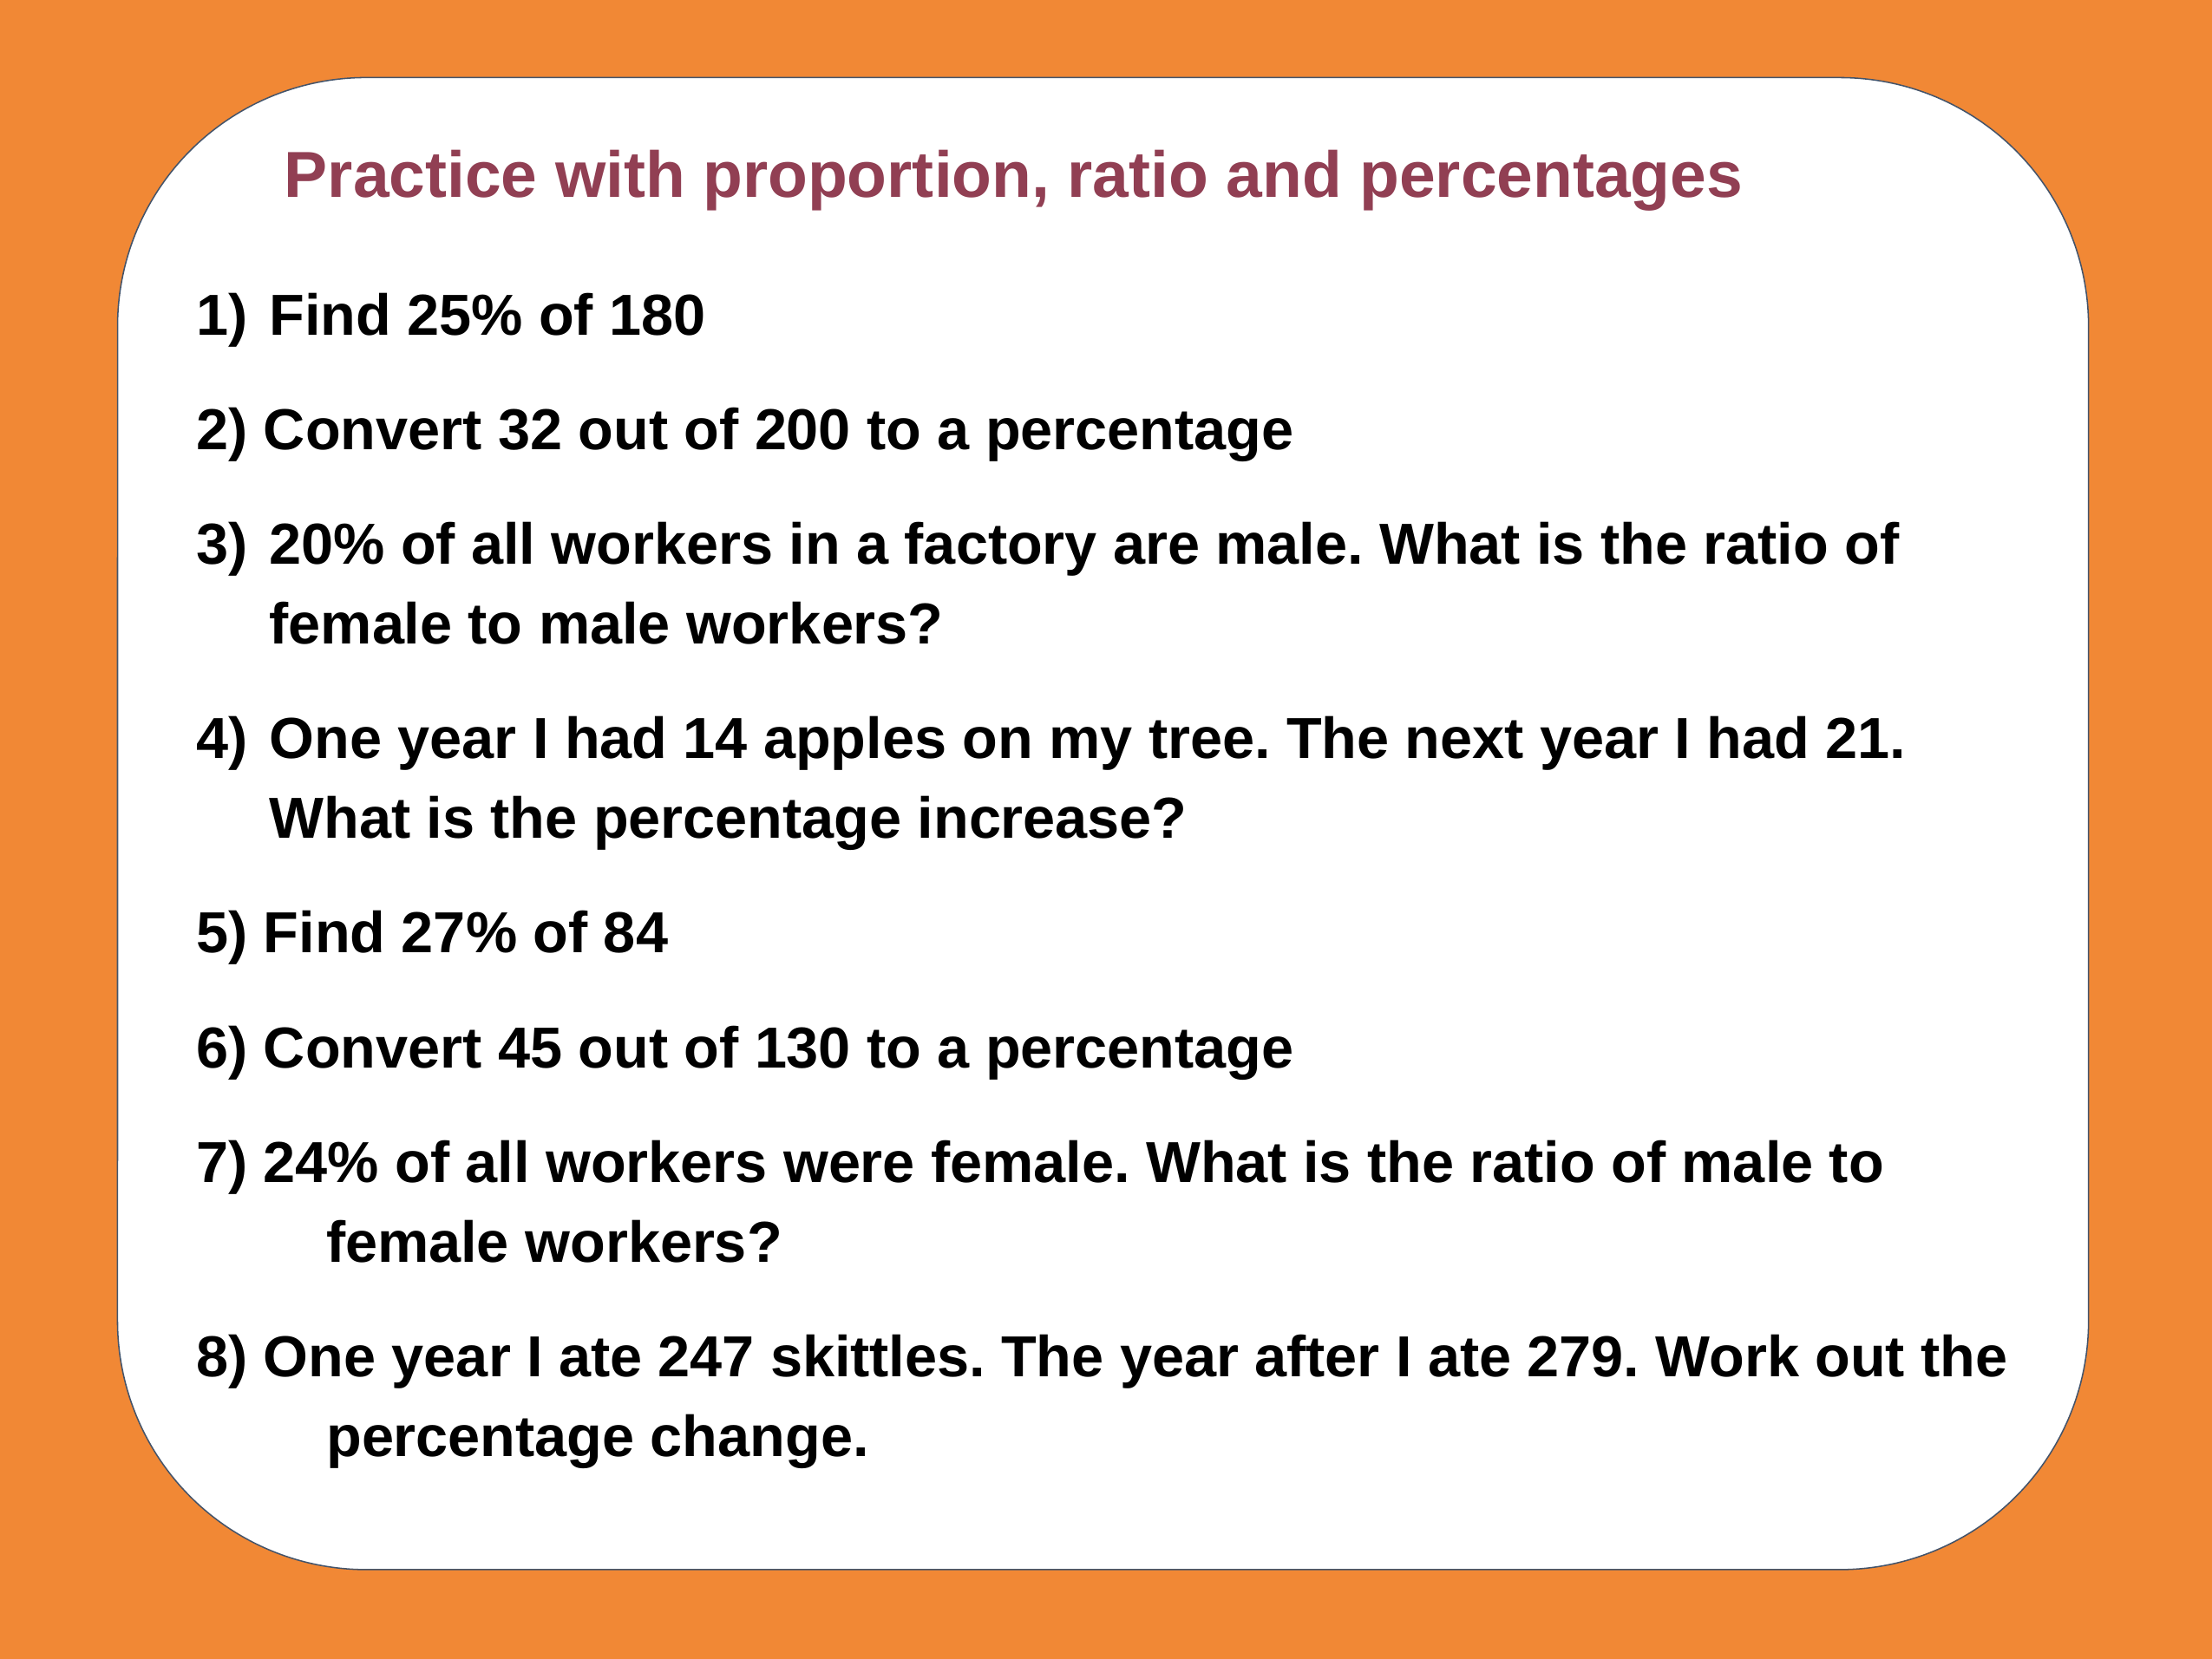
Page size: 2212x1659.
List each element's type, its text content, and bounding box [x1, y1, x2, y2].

text_box [117, 77, 2089, 1570]
text_box Practice with proportion, ratio and percentages [271, 125, 1935, 217]
text_box Find 25% of 180 2) Convert 32 out of 200 to a percentage 20% of all workers in a factory are male. What is the ratio of female to male workers? One year I had 14 apples on my tree. The next year I had 21. What is the percentage increase? 5) Find 27% of 84 6) Convert 45 out of 130 to a percentage 7) 24% of all workers were female. What is the ratio of male to female workers? 8) One year I ate 247 skittles. The year after I ate 279. Work out the percentage change. [183, 260, 2023, 1474]
